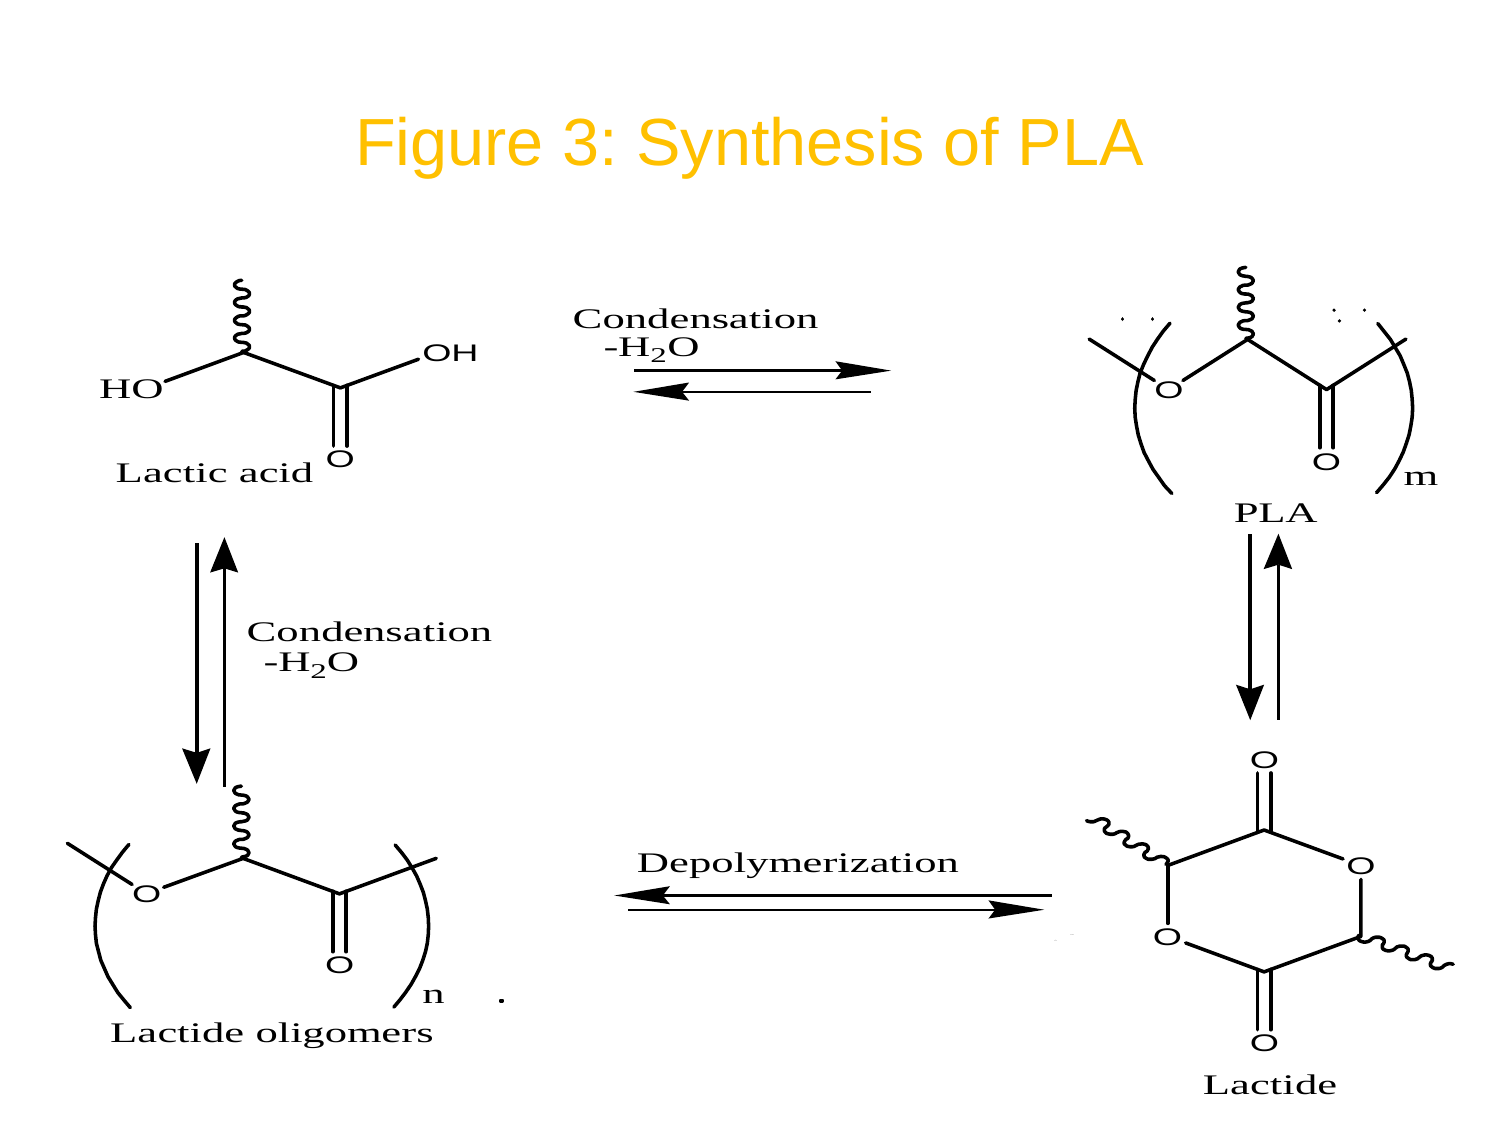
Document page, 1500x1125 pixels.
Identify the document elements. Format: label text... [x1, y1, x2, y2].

title Figure 3: Synthesis of PLA [75, 37, 1425, 241]
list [62, 265, 1463, 1101]
